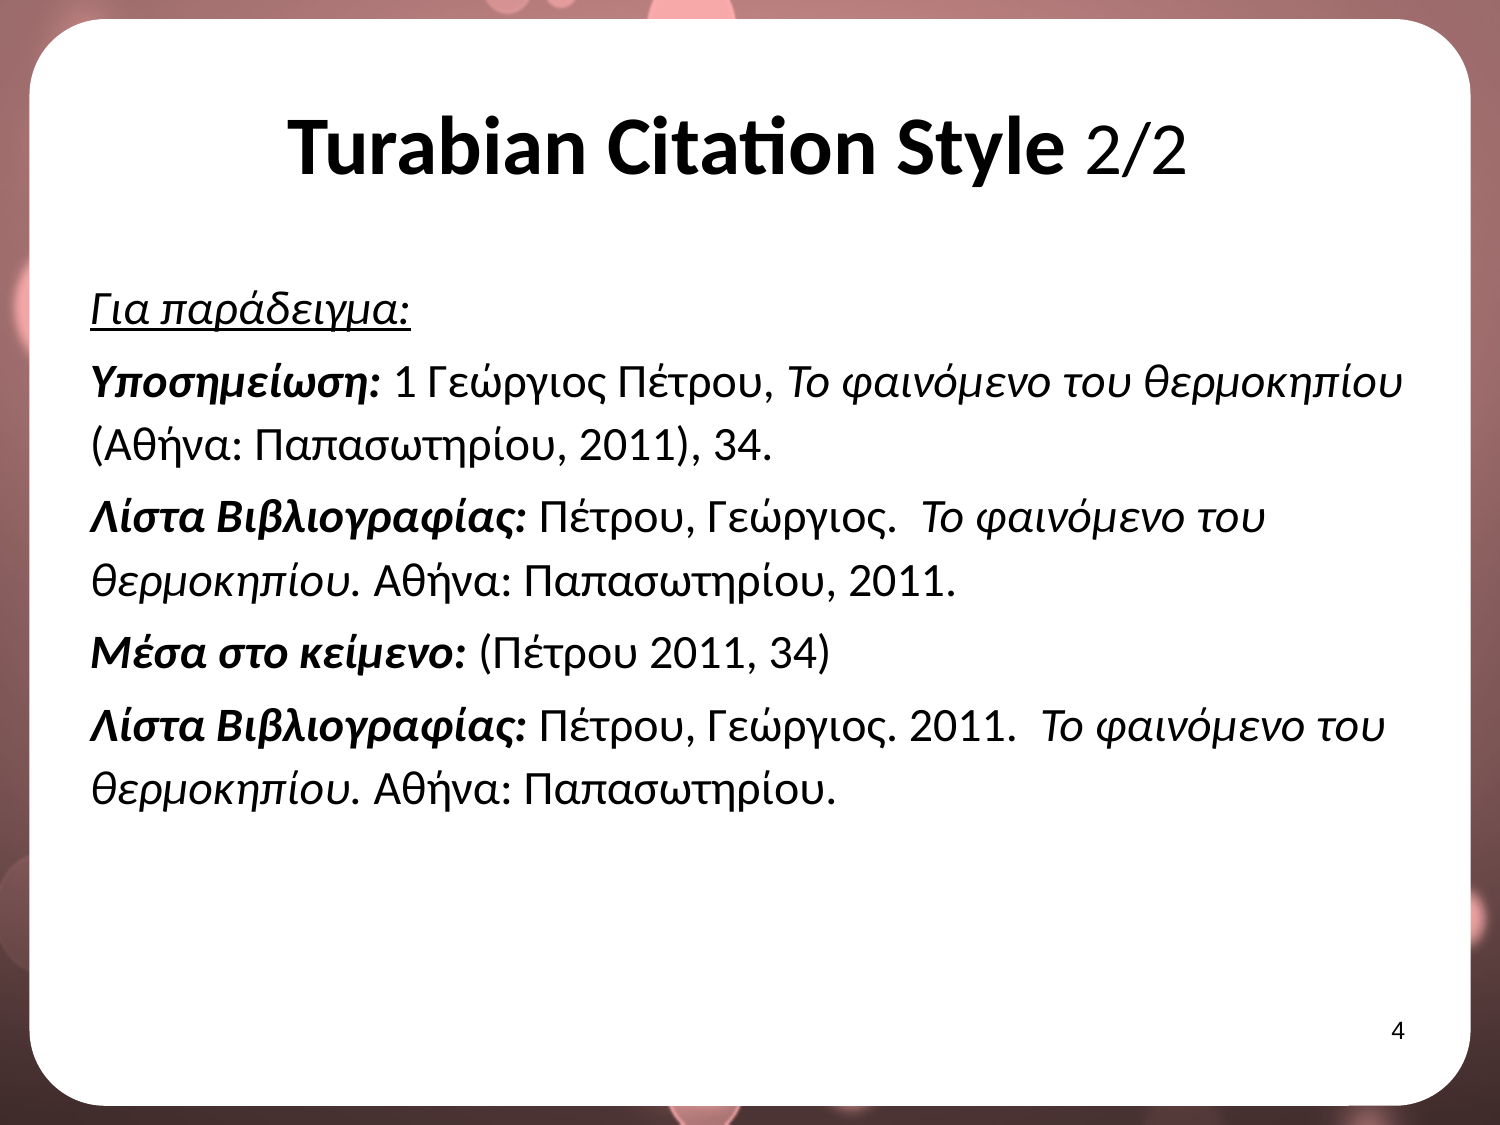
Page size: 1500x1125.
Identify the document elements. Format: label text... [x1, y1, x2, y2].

slide_number 3 [1075, 992, 1421, 1066]
title Turabian Citation Style 2/2 [74, 50, 1421, 234]
list Για παράδειγμα: Υποσημείωση: 1 Γεώργιος Πέτρου, Το φαινόμενο του θερμοκηπίου (Αθήνα: Παπασωτηρίου, 2011), 34. Λίστα Βιβλιογραφίας: Πέτρου, Γεώργιος. Το φαινόμενο του θερμοκηπίου. Αθήνα: Παπασωτηρίου, 2011. Μέσα στο κείμενο: (Πέτρου 2011, 34) Λίστα Βιβλιογραφίας: Πέτρου, Γεώργιος. 2011. Το φαινόμενο του θερμοκηπίου. Αθήνα: Παπασωτηρίου. [74, 263, 1421, 933]
